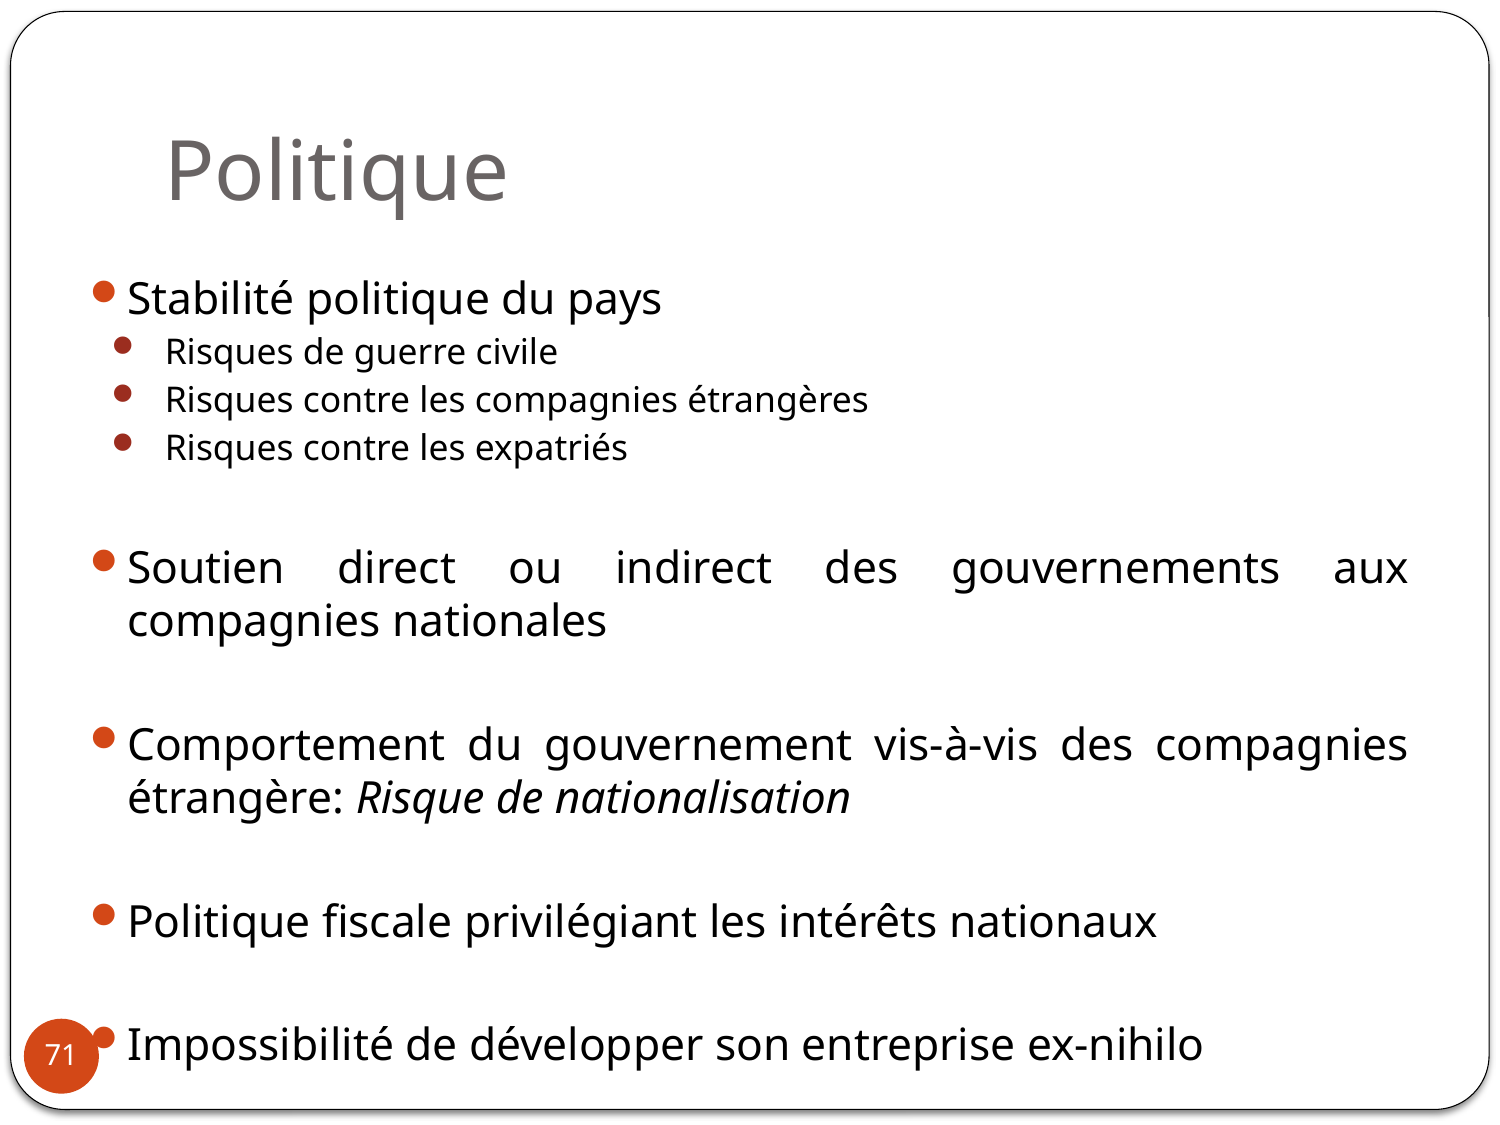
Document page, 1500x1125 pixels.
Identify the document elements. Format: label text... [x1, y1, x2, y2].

title Politique [150, 45, 1425, 233]
slide_number 71 [23, 1018, 88, 1094]
list Stabilité politique du pays Risques de guerre civile Risques contre les compagnies étrangères Risques contre les expatriés Soutien direct ou indirect des gouvernements aux compagnies nationales Comportement du gouvernement vis-à-vis des compagnies étrangère: Risque de nationalisation Politique fiscale privilégiant les intérêts nationaux Impossibilité de développer son entreprise ex-nihilo [75, 262, 1425, 1083]
